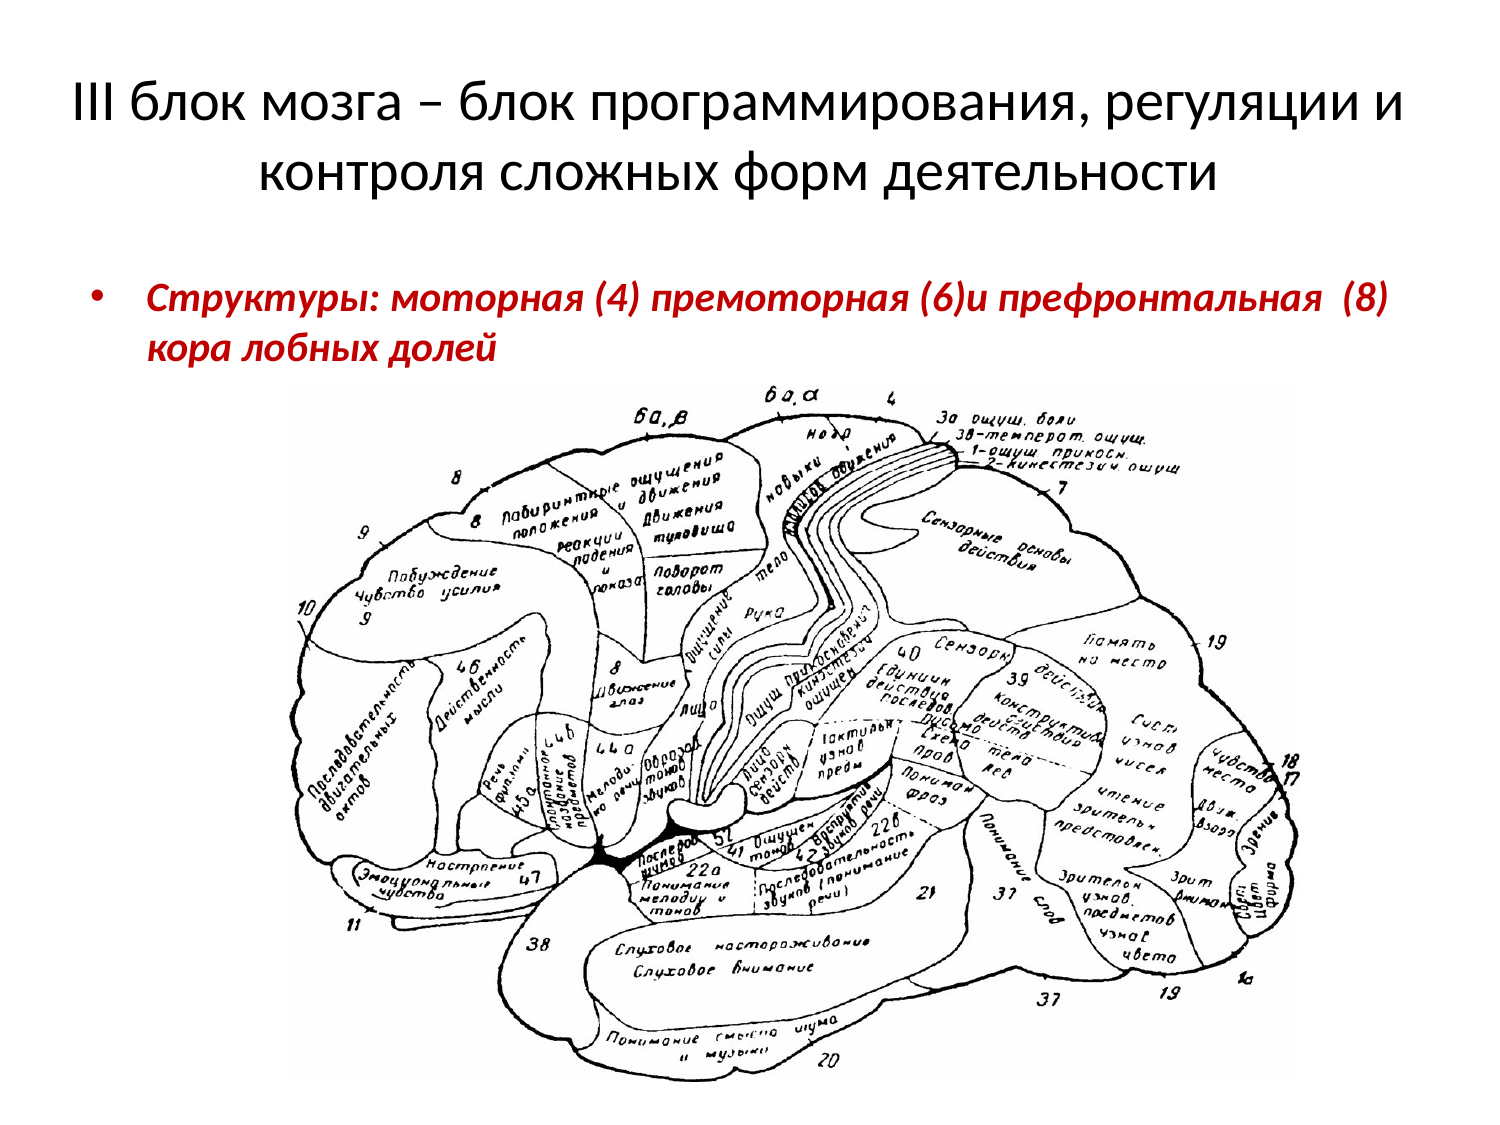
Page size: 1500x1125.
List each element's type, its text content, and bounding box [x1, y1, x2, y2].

picture [289, 385, 1300, 1082]
list Структуры: моторная (4) премоторная (6)и префронтальная (8) кора лобных долей [75, 262, 1425, 1005]
title III блок мозга – блок программирования, регуляции и контроля сложных форм деятельности [53, 45, 1425, 220]
